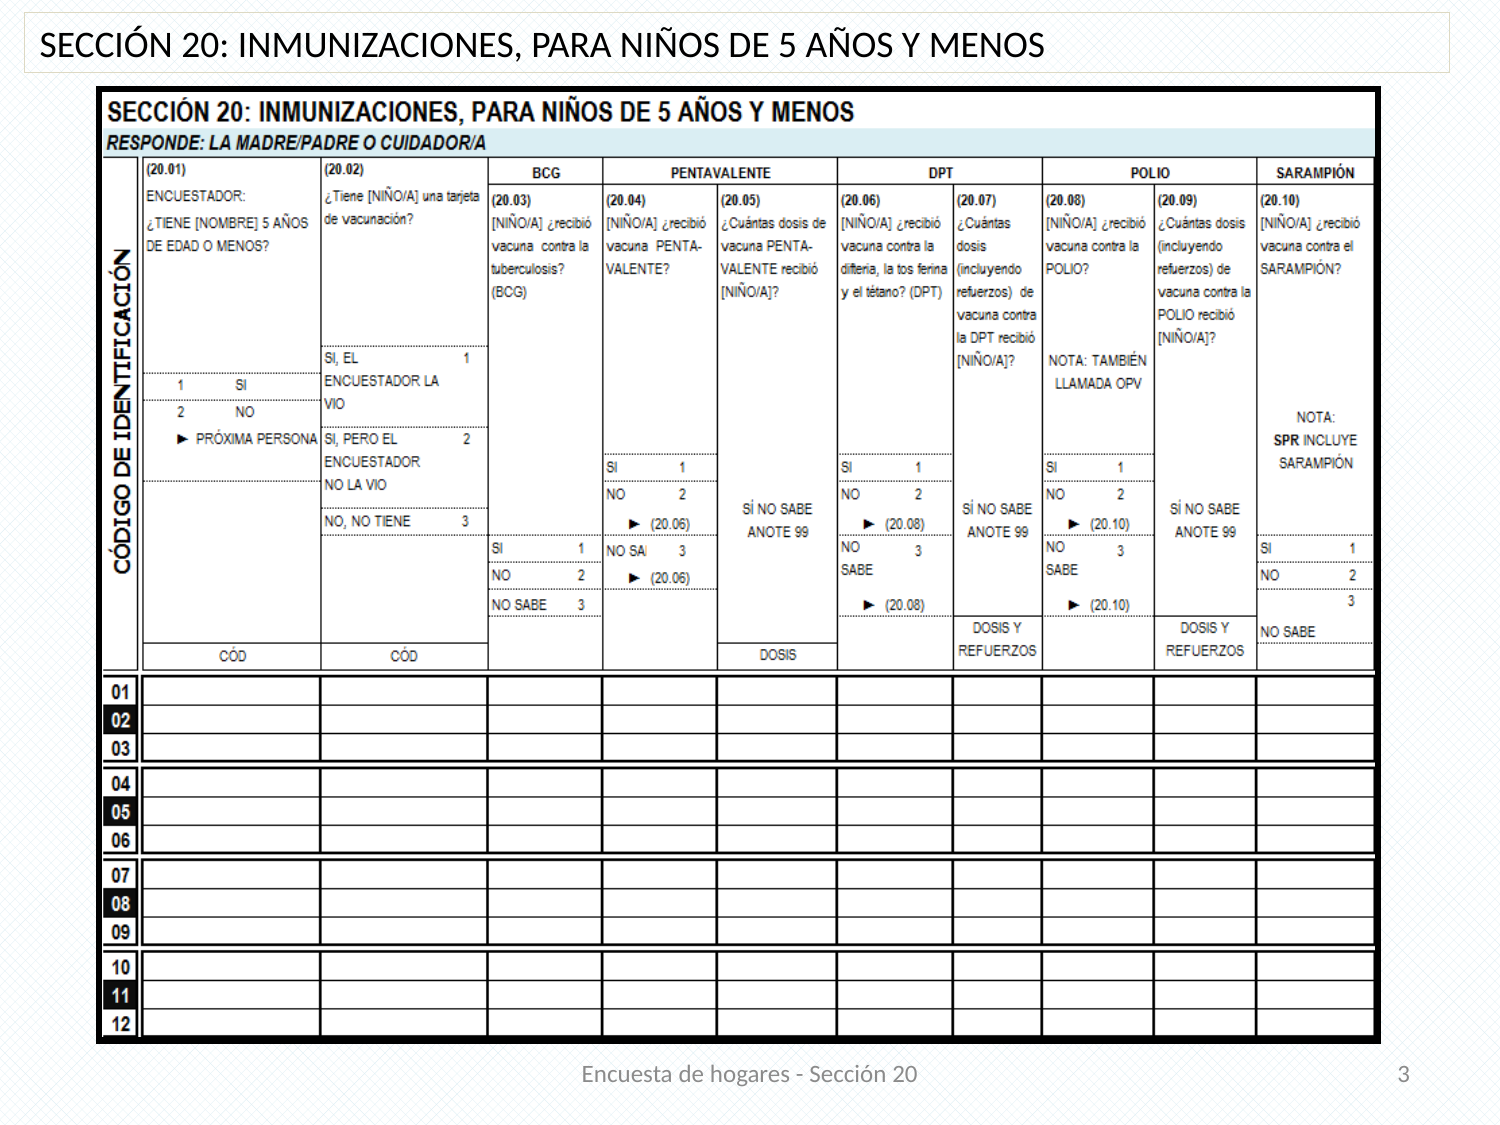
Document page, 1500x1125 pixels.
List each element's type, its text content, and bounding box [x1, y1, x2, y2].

slide_number 3 [1074, 1042, 1425, 1103]
picture [102, 92, 1376, 1038]
footer Encuesta de hogares - Sección 20 [512, 1046, 988, 1103]
text_box SECCIÓN 20: INMUNIZACIONES, PARA NIÑOS DE 5 AÑOS Y MENOS [24, 12, 1450, 73]
